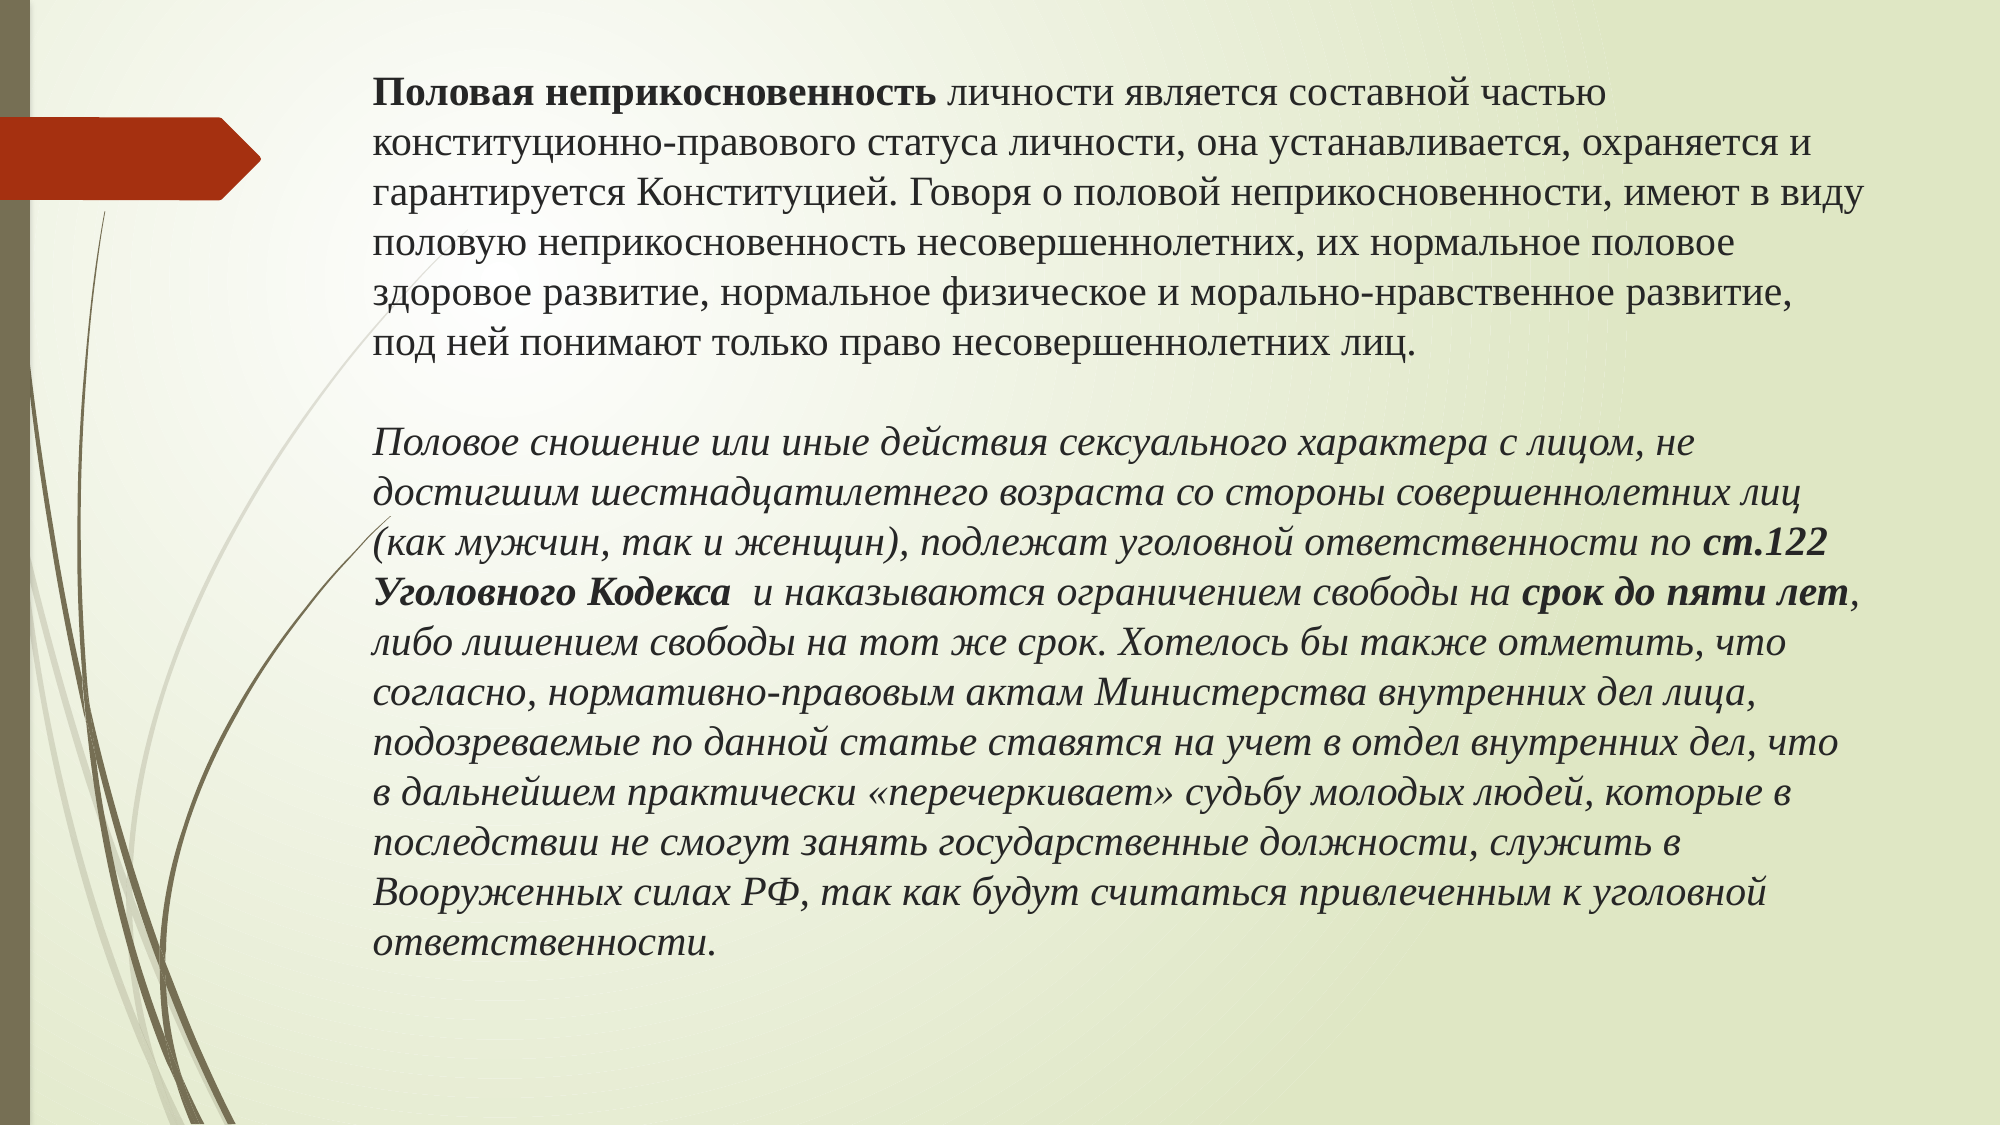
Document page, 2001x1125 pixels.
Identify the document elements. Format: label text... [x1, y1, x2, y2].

title Половая неприкосновенность личности является составной частью конституционно-правового статуса личности, она устанавливается, охраняется и гарантируется Конституцией. Говоря о половой неприкосновенности, имеют в виду половую неприкосновенность несовершеннолетних, их нормальное половое здоровое развитие, нормальное физическое и морально-нравственное развитие, под ней понимают только право несовершеннолетних лиц. Половое сношение или иные действия сексуального характера с лицом, не достигшим шестнадцатилетнего возраста со стороны совершеннолетних лиц (как мужчин, так и женщин), подлежат уголовной ответственности по ст.122 Уголовного Кодекса и наказываются ограничением свободы на срок до пяти лет, либо лишением свободы на тот же срок. Хотелось бы также отметить, что согласно, нормативно-правовым актам Министерства внутренних дел лица, подозреваемые по данной статье ставятся на учет в отдел внутренних дел, что в дальнейшем практически «перечеркивает» судьбу молодых людей, которые в последствии не смогут занять государственные должности, служить в Вооруженных силах РФ, так как будут считаться привлеченным к уголовной ответственности. [357, 55, 1881, 1101]
